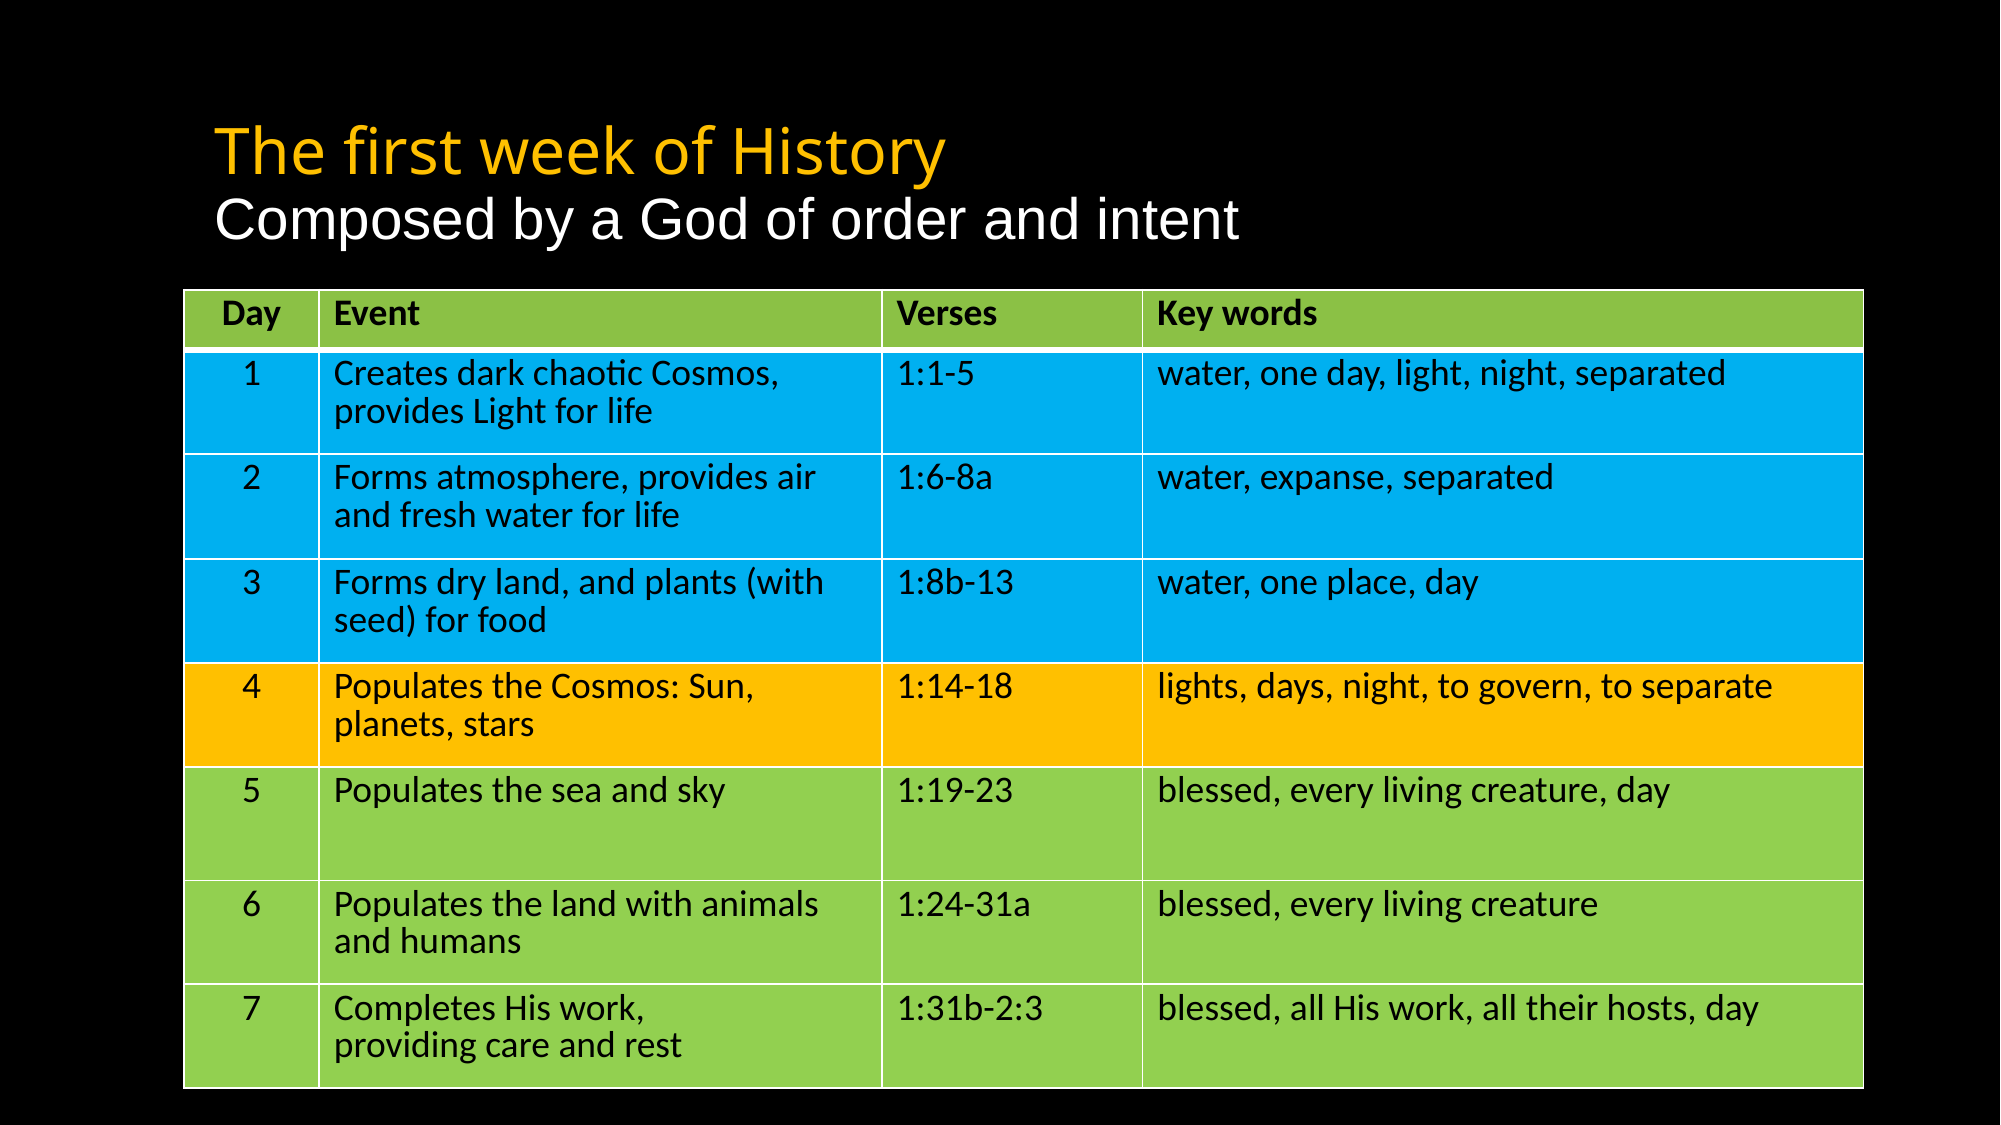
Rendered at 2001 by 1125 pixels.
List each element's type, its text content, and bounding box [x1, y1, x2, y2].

table_cell 1:19-23 [883, 768, 1142, 880]
table_cell Populates the land with animals and humans [320, 881, 881, 983]
table_cell Forms atmosphere, provides air and fresh water for life [320, 455, 881, 558]
table_cell 2 [185, 455, 318, 558]
table_cell water, one day, light, night, separated [1143, 353, 1863, 453]
table_cell 1:8b-13 [883, 560, 1142, 662]
table_cell 4 [185, 664, 318, 766]
table_cell blessed, every living creature [1143, 881, 1863, 983]
table_header Event [320, 291, 881, 347]
table_cell lights, days, night, to govern, to separate [1143, 664, 1863, 766]
table_cell 6 [185, 881, 318, 983]
table_cell Populates the Cosmos: Sun, planets, stars [320, 664, 881, 766]
table_cell 1:24-31a [883, 881, 1142, 983]
table_cell 1:1-5 [883, 353, 1142, 453]
table_cell blessed, all His work, all their hosts, day [1143, 985, 1863, 1087]
table_cell water, one place, day [1143, 560, 1863, 662]
table_cell Populates the sea and sky [320, 768, 881, 880]
table_cell 1:14-18 [883, 664, 1142, 766]
table_cell 3 [185, 560, 318, 662]
table_cell 5 [185, 768, 318, 880]
table_header Key words [1143, 291, 1863, 347]
table_cell 7 [185, 985, 318, 1087]
table_cell 1 [185, 353, 318, 453]
table_header Day [185, 291, 318, 347]
table_header Verses [883, 291, 1142, 347]
table_cell Forms dry land, and plants (with seed) for food [320, 560, 881, 662]
table_cell water, expanse, separated [1143, 455, 1863, 558]
table_cell Creates dark chaotic Cosmos, provides Light for life [320, 353, 881, 453]
table_cell blessed, every living creature, day [1143, 768, 1863, 880]
table_cell 1:6-8a [883, 455, 1142, 558]
table_cell 1:31b-2:3 [883, 985, 1142, 1087]
table_cell Completes His work, providing care and rest [320, 985, 881, 1087]
title The first week of History Composed by a God of order and intent [199, 112, 1751, 260]
